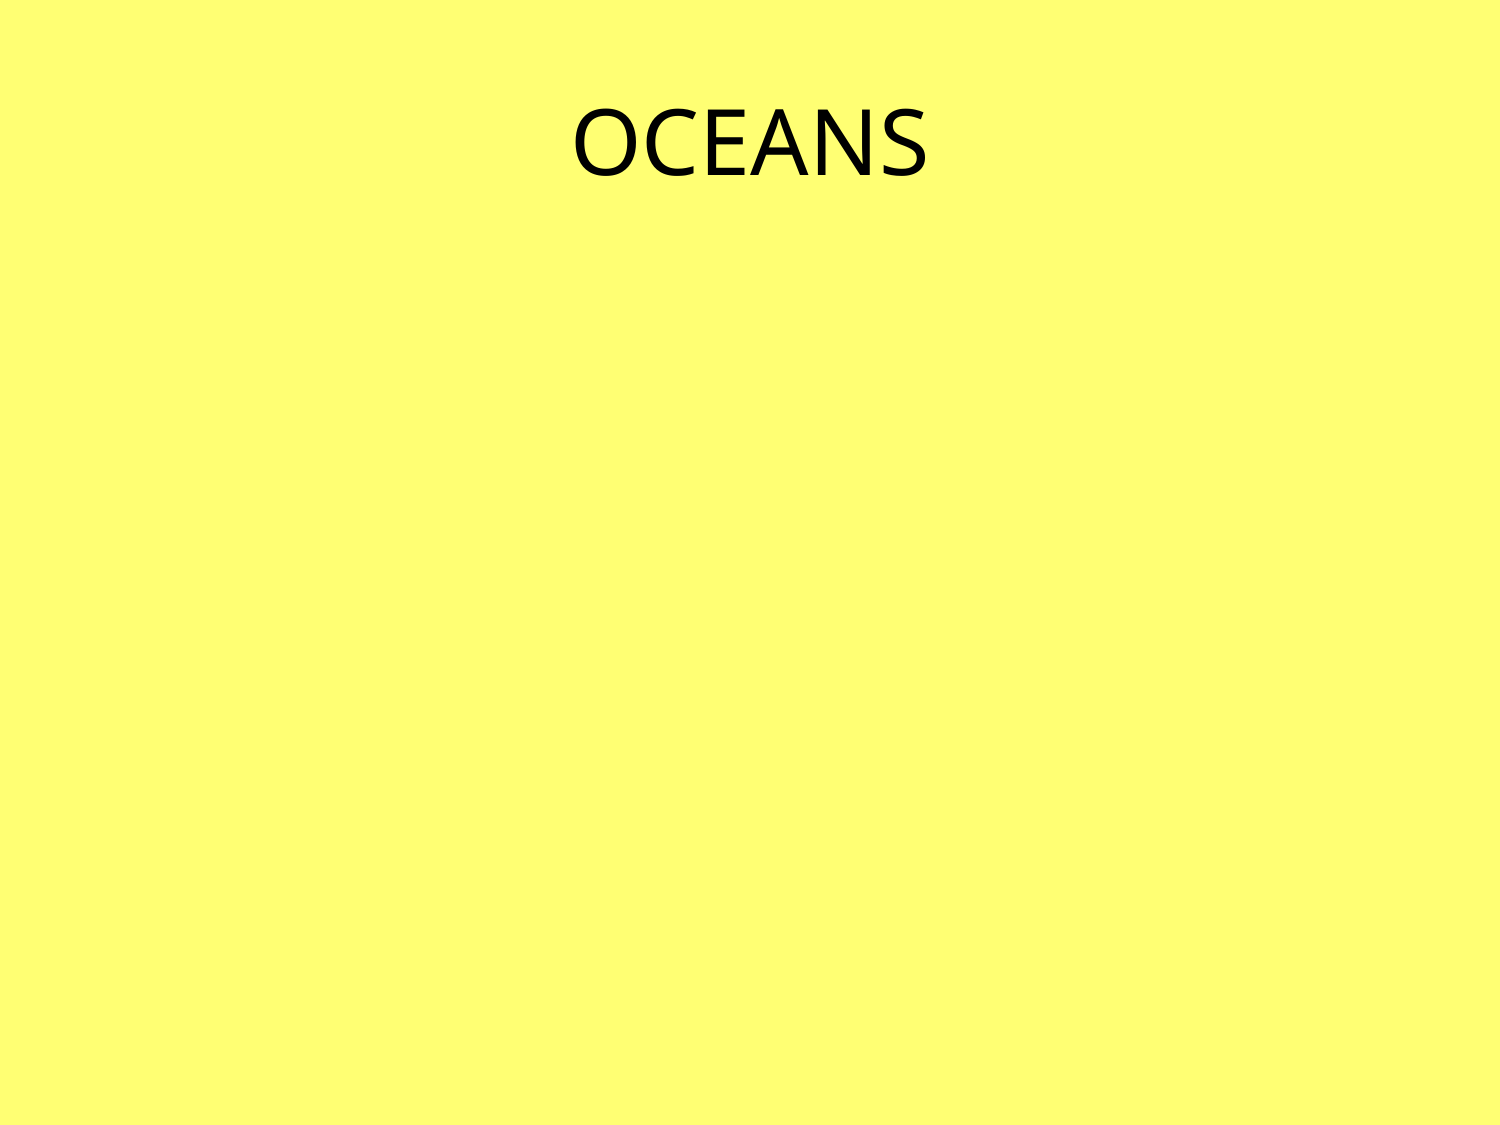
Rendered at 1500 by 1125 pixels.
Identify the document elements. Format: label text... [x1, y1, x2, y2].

title OCEANS [75, 45, 1425, 233]
